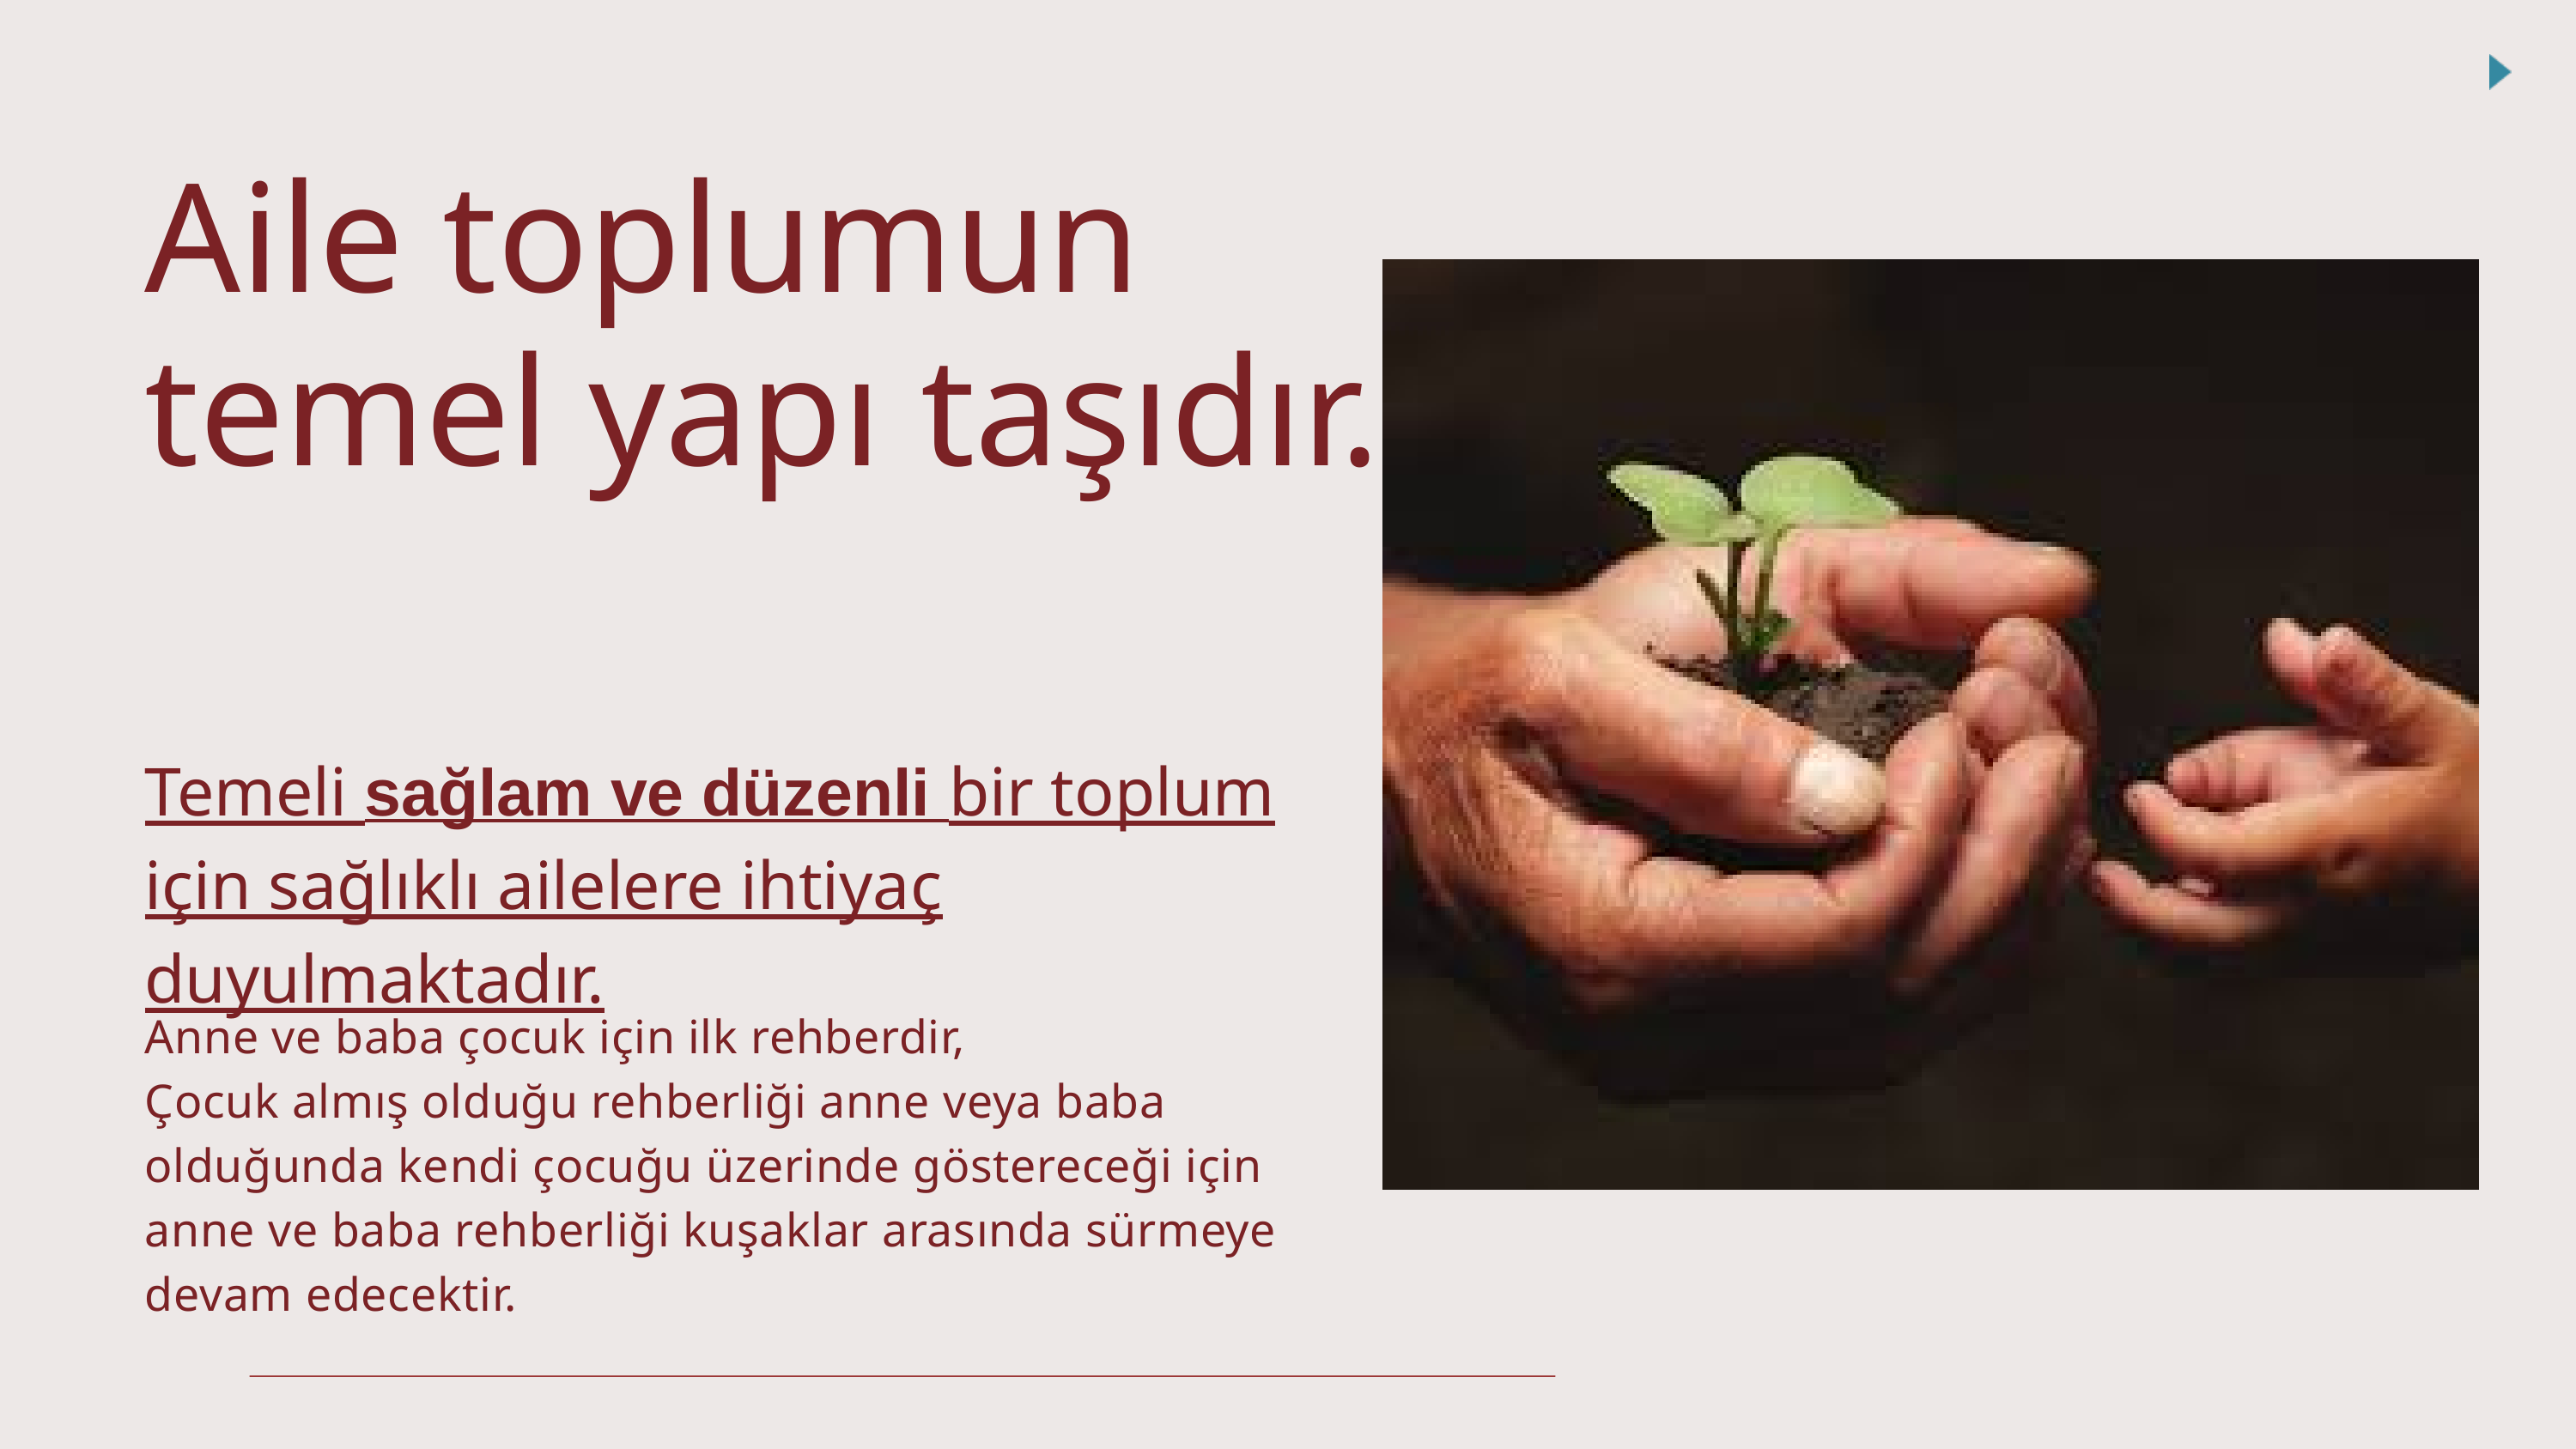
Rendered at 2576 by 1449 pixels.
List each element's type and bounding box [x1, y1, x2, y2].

picture [2489, 54, 2512, 91]
picture [1382, 258, 2480, 1190]
text_box [144, 149, 1383, 1252]
